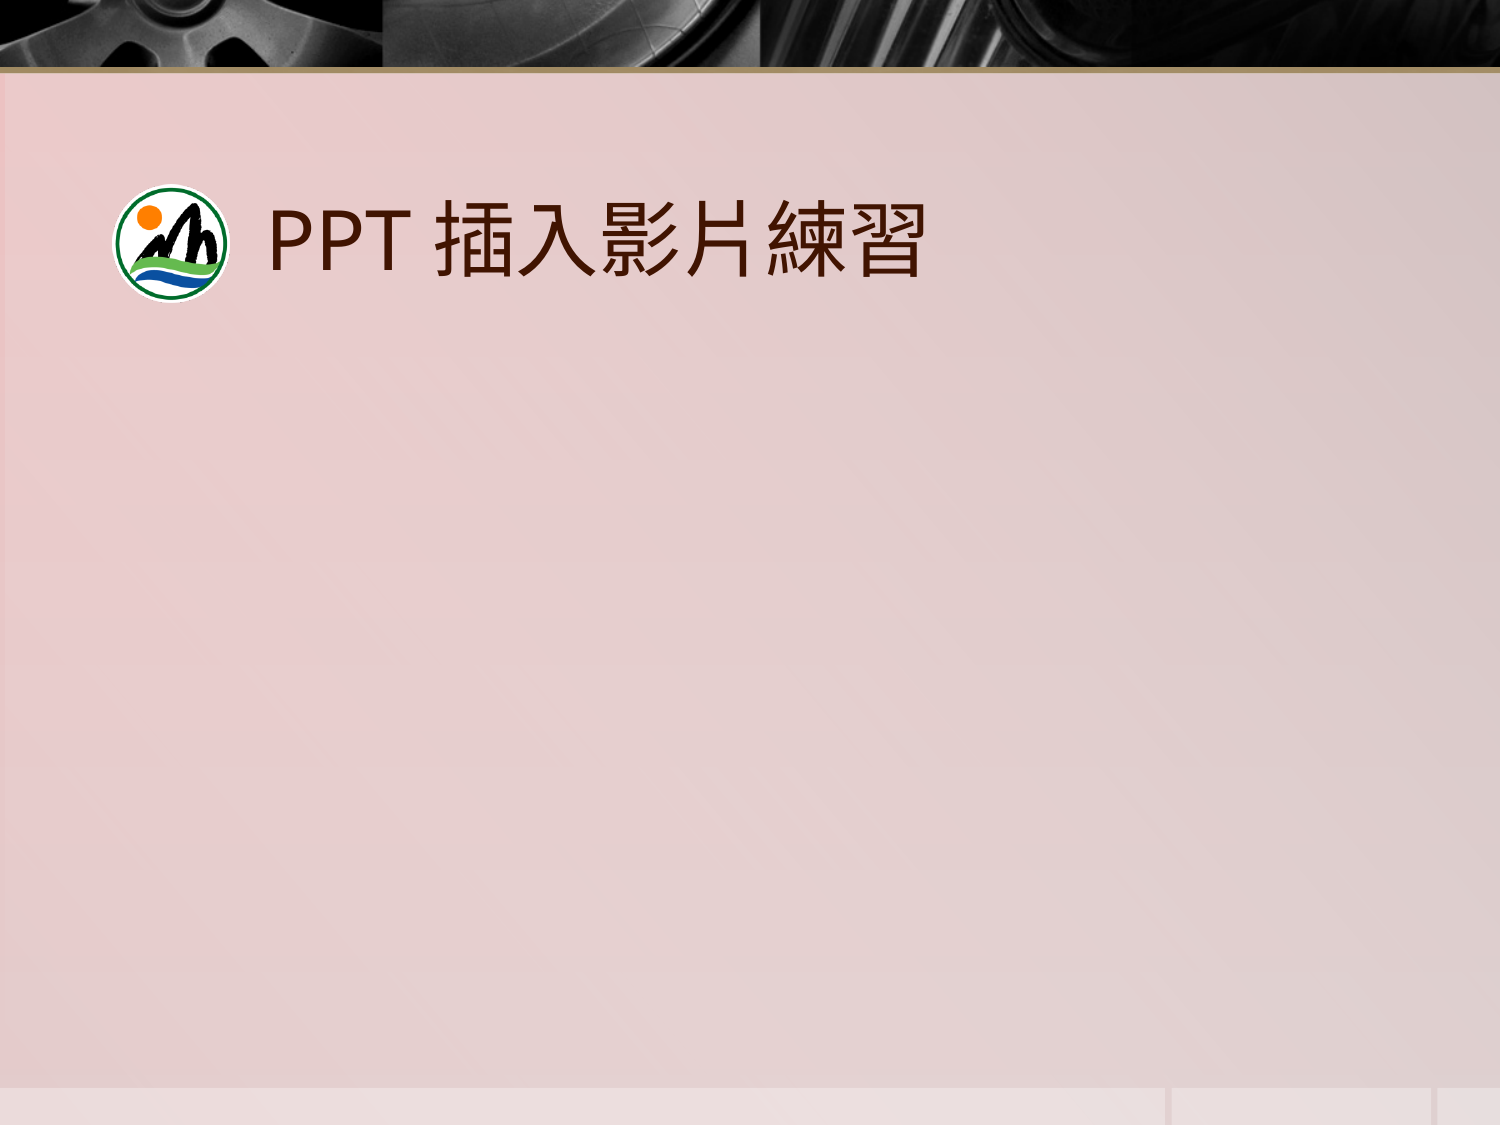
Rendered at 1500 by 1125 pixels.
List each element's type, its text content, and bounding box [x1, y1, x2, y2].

picture [112, 184, 230, 303]
title PPT插入影片練習 [265, 162, 1425, 313]
picture [0, 0, 1500, 67]
